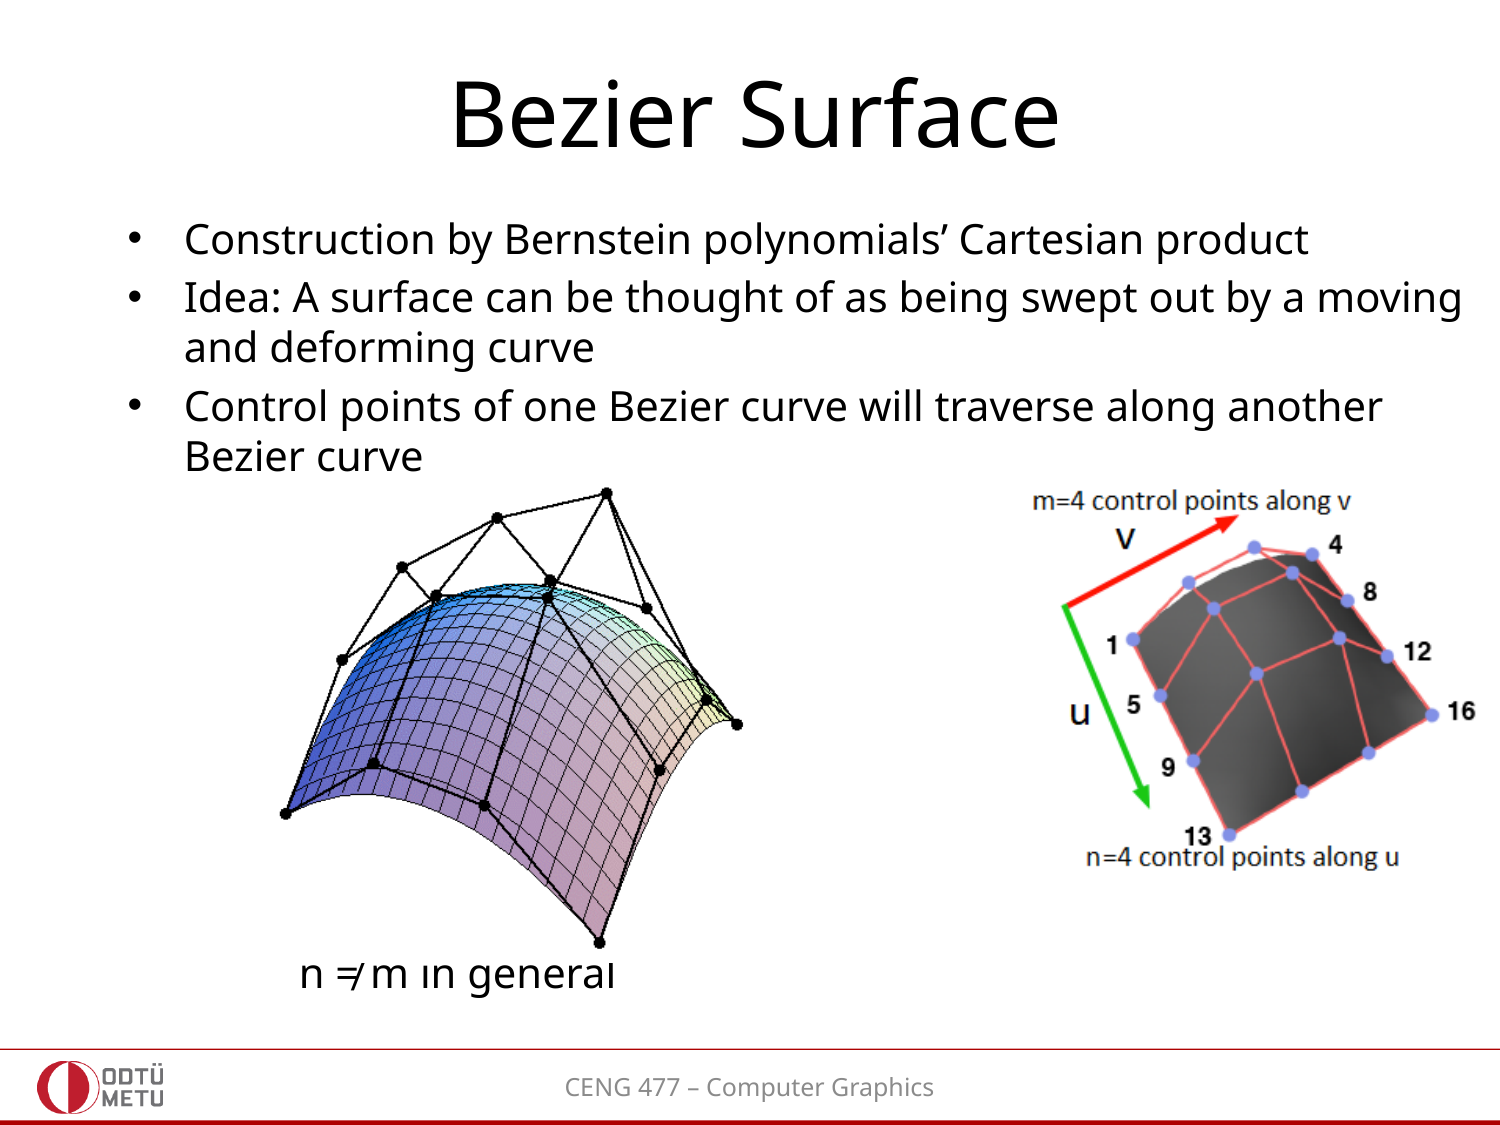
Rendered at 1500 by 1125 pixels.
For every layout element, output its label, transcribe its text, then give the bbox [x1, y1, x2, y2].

title Bezier Surface [115, 16, 1396, 204]
footer CENG 477 – Computer Graphics [512, 1056, 988, 1117]
picture [37, 1061, 112, 1114]
picture [267, 477, 756, 963]
picture [1023, 474, 1488, 907]
list Construction by Bernstein polynomials’ Cartesian product Idea: A surface can be thought of as being swept out by a moving and deforming curve Control points of one Bezier curve will traverse along another Bezier curve n ≠ m in general [112, 204, 1488, 1117]
